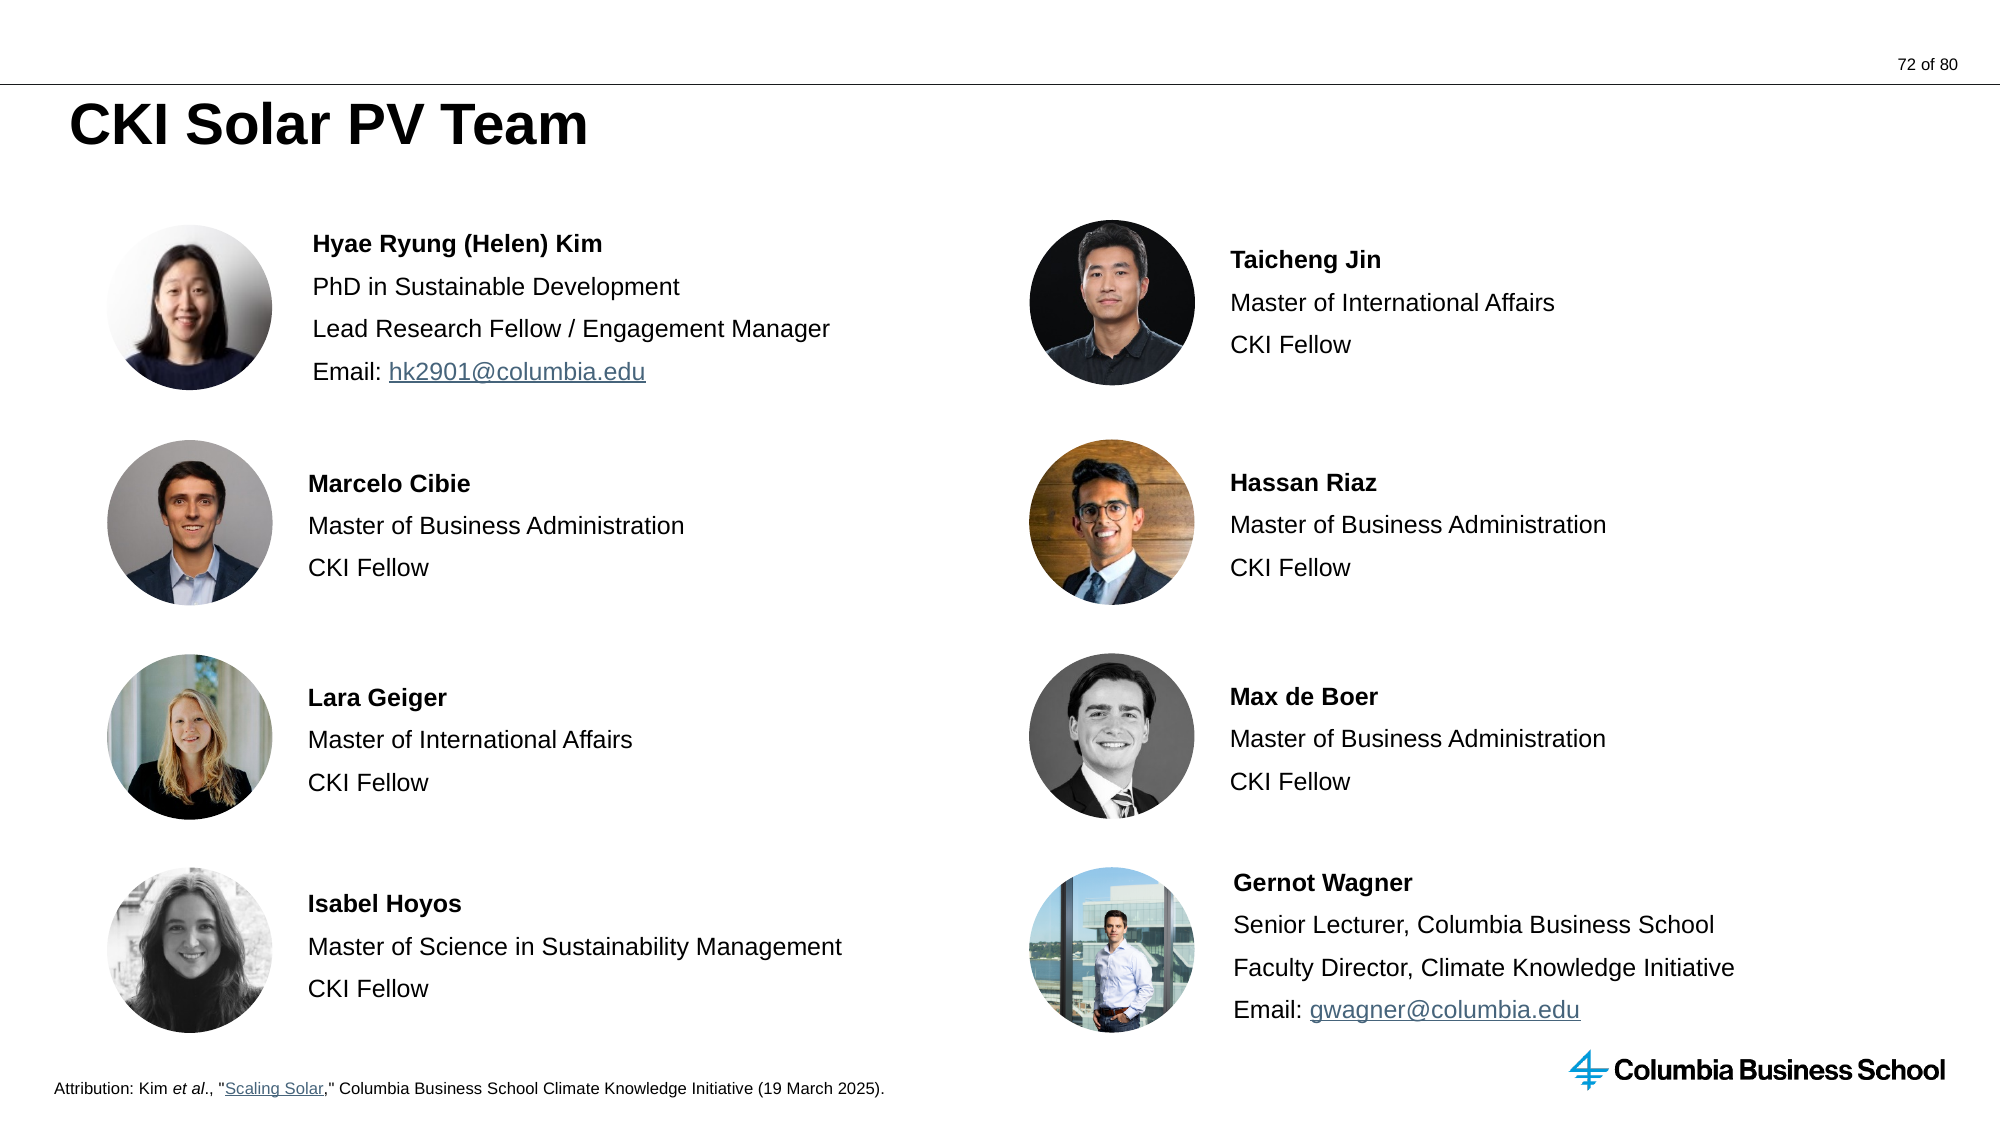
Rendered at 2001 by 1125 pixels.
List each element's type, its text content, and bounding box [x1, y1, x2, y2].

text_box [107, 867, 1006, 1033]
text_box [1029, 439, 1917, 605]
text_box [1029, 219, 1682, 386]
text_box Gernot Wagner Senior Lecturer, Columbia Business School Faculty Director, Climate Knowledge Initiative Email: gwagner@columbia.edu [1218, 858, 1826, 1032]
picture [1029, 867, 1195, 1033]
picture [106, 224, 273, 391]
text_box Hyae Ryung (Helen) Kim PhD in Sustainable Development Lead Research Fellow / Engagement Manager Email: hk2901@columbia.edu [297, 220, 906, 393]
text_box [107, 440, 995, 606]
title CKI Solar PV Team [54, 85, 1946, 231]
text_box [107, 654, 994, 820]
text_box Attribution: Kim et al., "Scaling Solar," Columbia Business School Climate Knowledge Initiative (19 March 2025). [54, 1032, 1559, 1098]
picture [1527, 1008, 2001, 1125]
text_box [1029, 653, 1916, 819]
